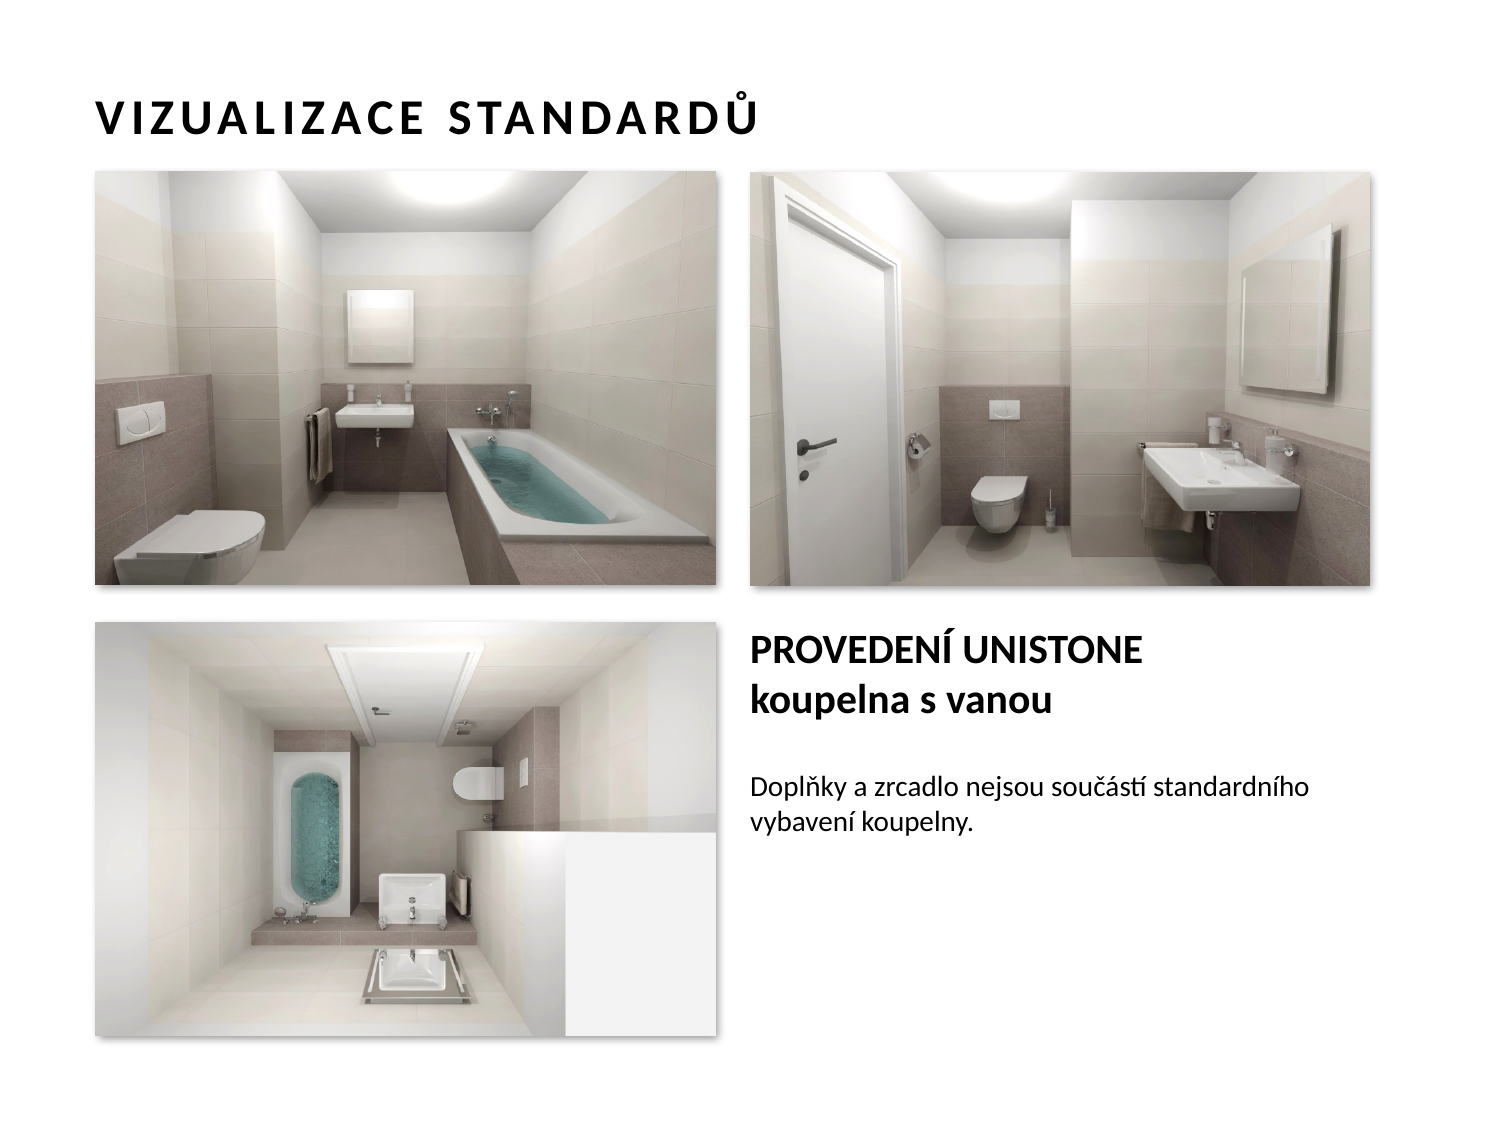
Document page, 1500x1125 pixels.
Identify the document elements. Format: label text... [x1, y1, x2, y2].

text_box PROVEDENÍ UNISTONE koupelna s vanou Doplňky a zrcadlo nejsou součástí standardního vybavení koupelny. [750, 622, 1370, 853]
picture [749, 172, 1370, 587]
picture [95, 170, 716, 585]
text_box VIZUALIZACE STANDARDŮ [95, 84, 884, 180]
picture [95, 621, 716, 1036]
